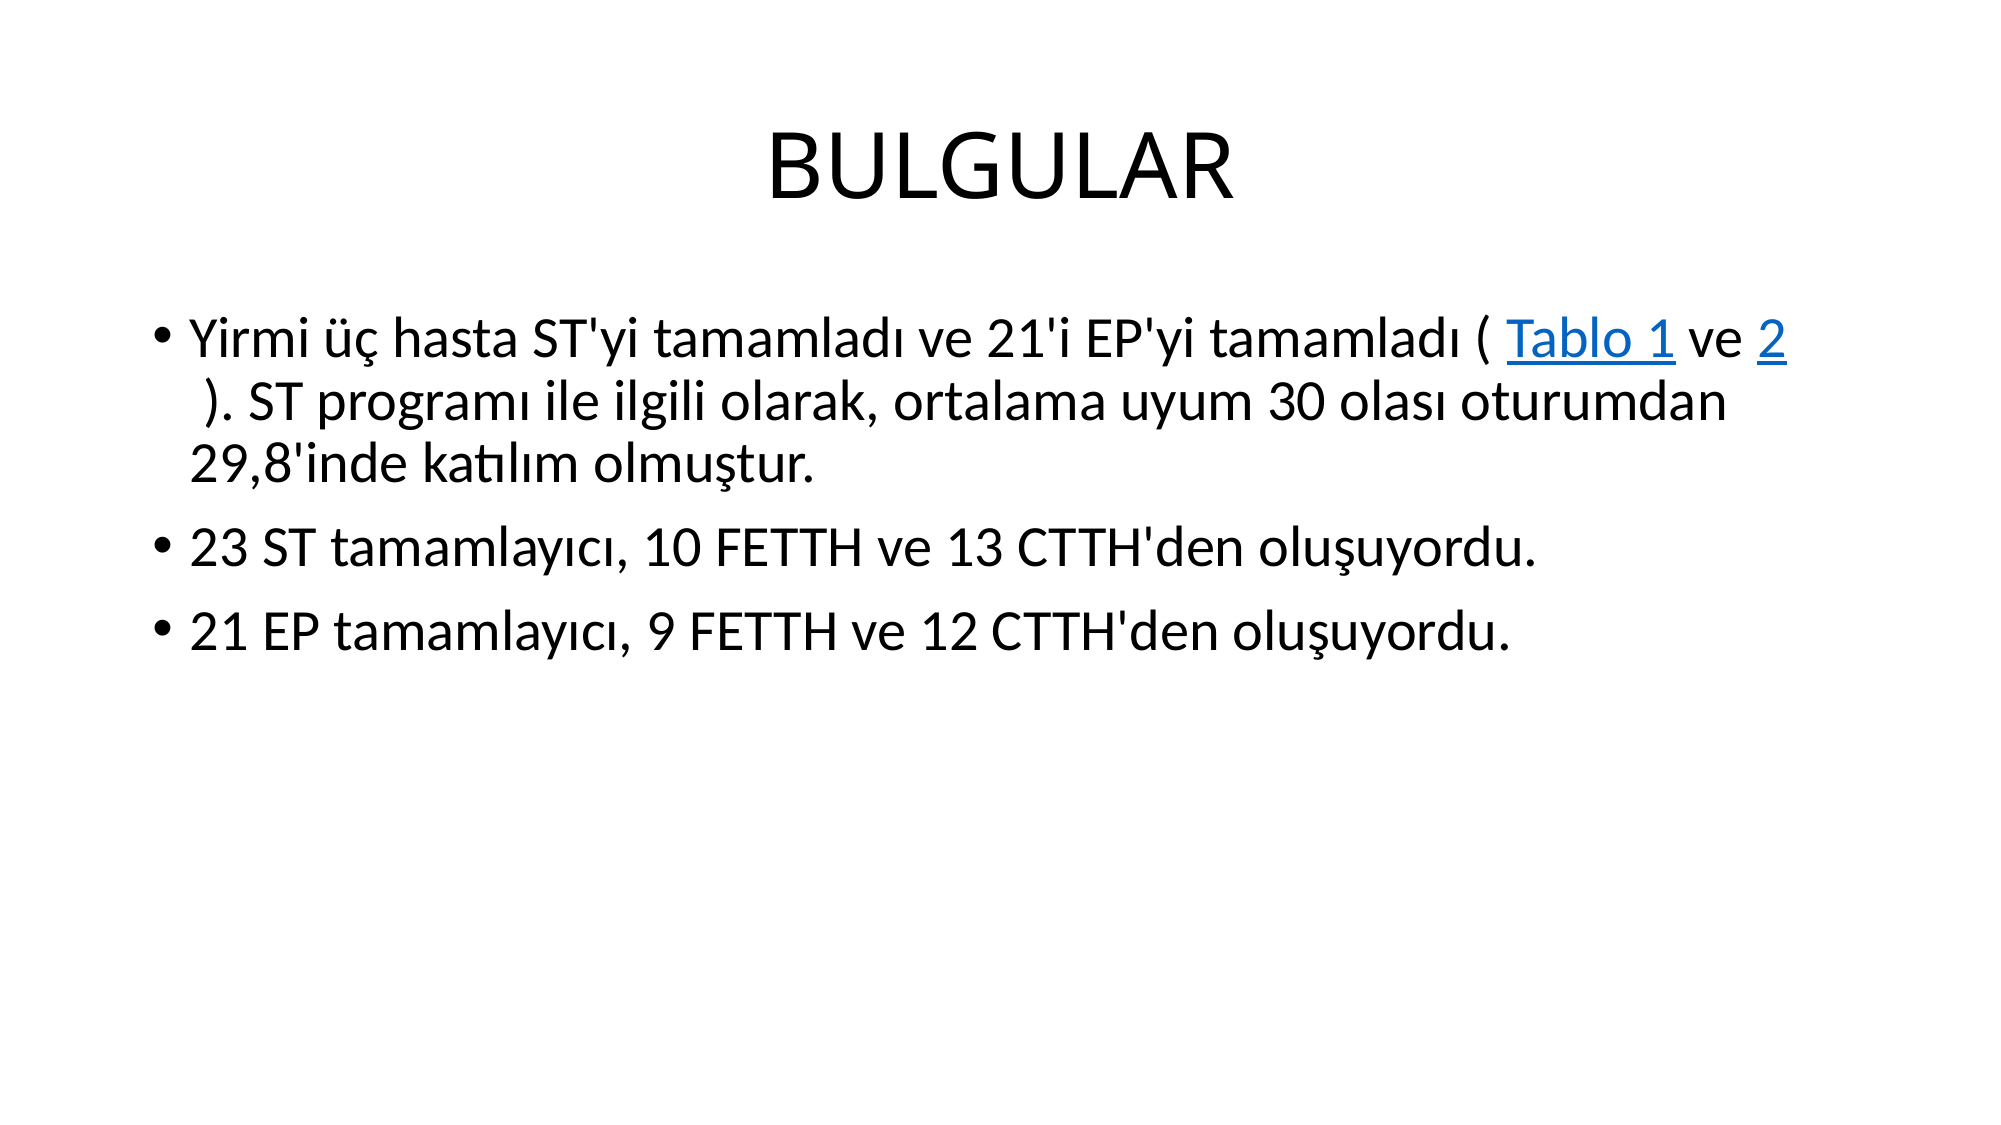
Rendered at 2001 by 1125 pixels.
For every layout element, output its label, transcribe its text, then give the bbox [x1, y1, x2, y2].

list Yirmi üç hasta ST'yi tamamladı ve 21'i EP'yi tamamladı ( Tablo 1 ve 2 ). ST programı ile ilgili olarak, ortalama uyum 30 olası oturumdan 29,8'inde katılım olmuştur. 23 ST tamamlayıcı, 10 FETTH ve 13 CTTH'den oluşuyordu. 21 EP tamamlayıcı, 9 FETTH ve 12 CTTH'den oluşuyordu. [137, 299, 1863, 1014]
title BULGULAR [137, 59, 1863, 278]
